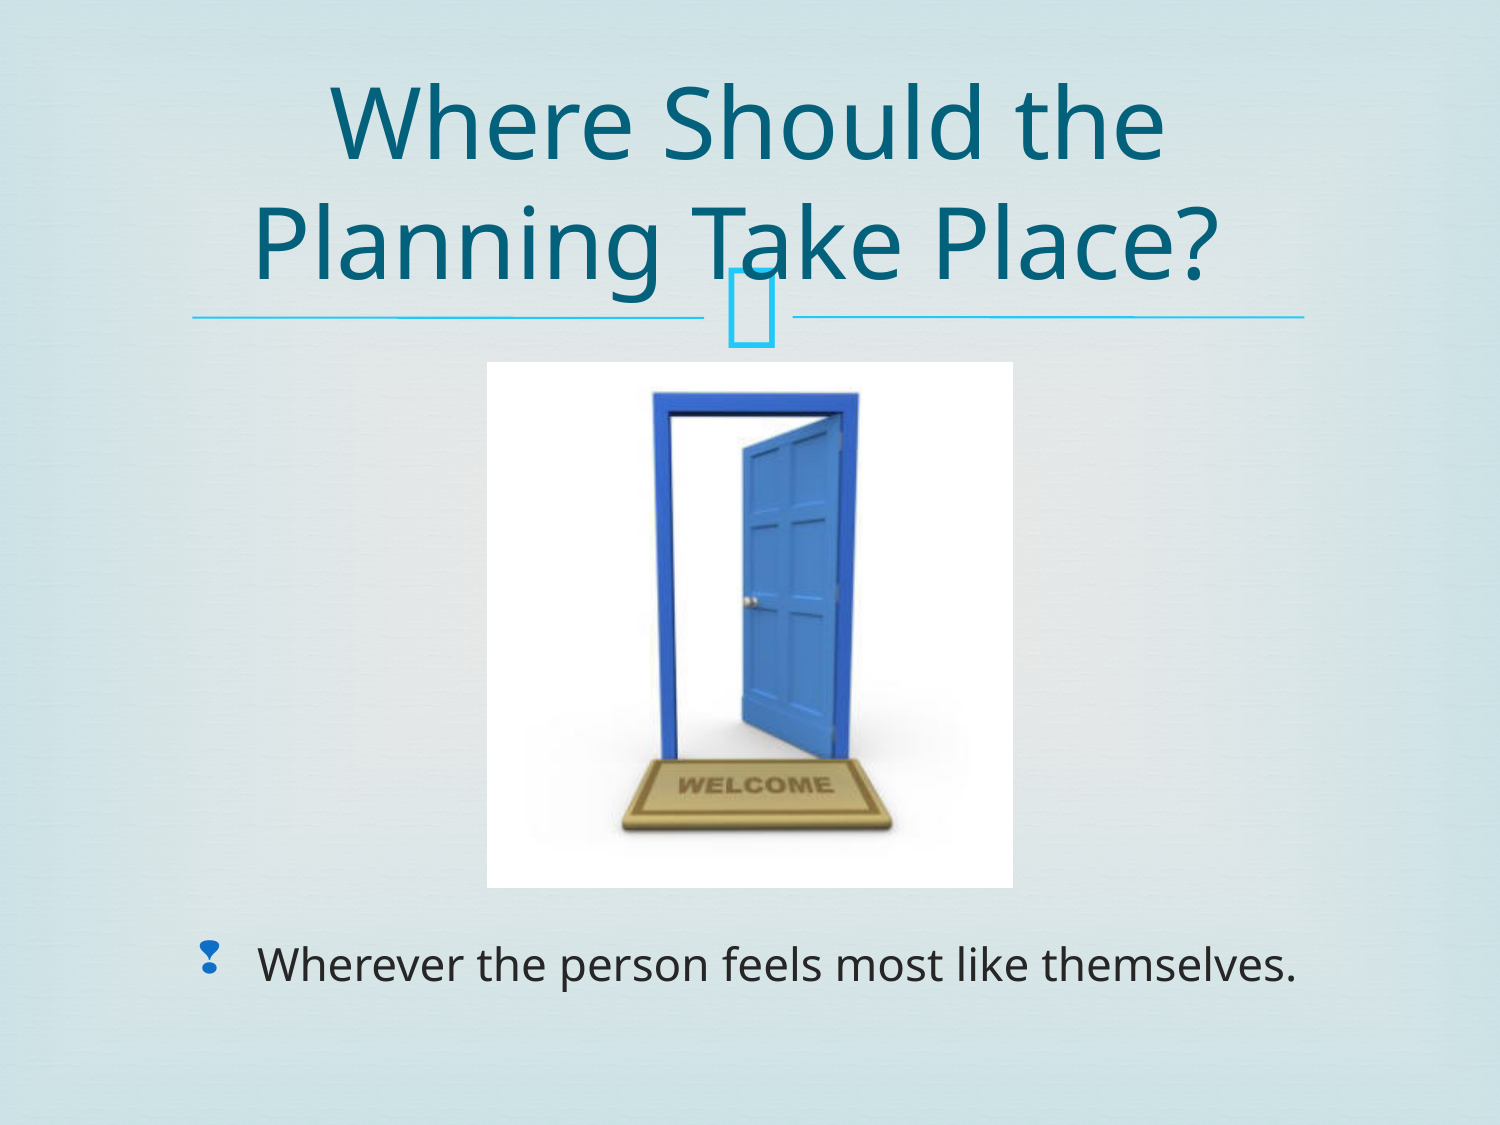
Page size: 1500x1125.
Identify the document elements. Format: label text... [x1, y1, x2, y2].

picture [486, 361, 1013, 888]
list Wherever the person feels most like themselves. [114, 368, 1386, 1005]
title Where Should the Planning Take Place? [112, 93, 1386, 267]
